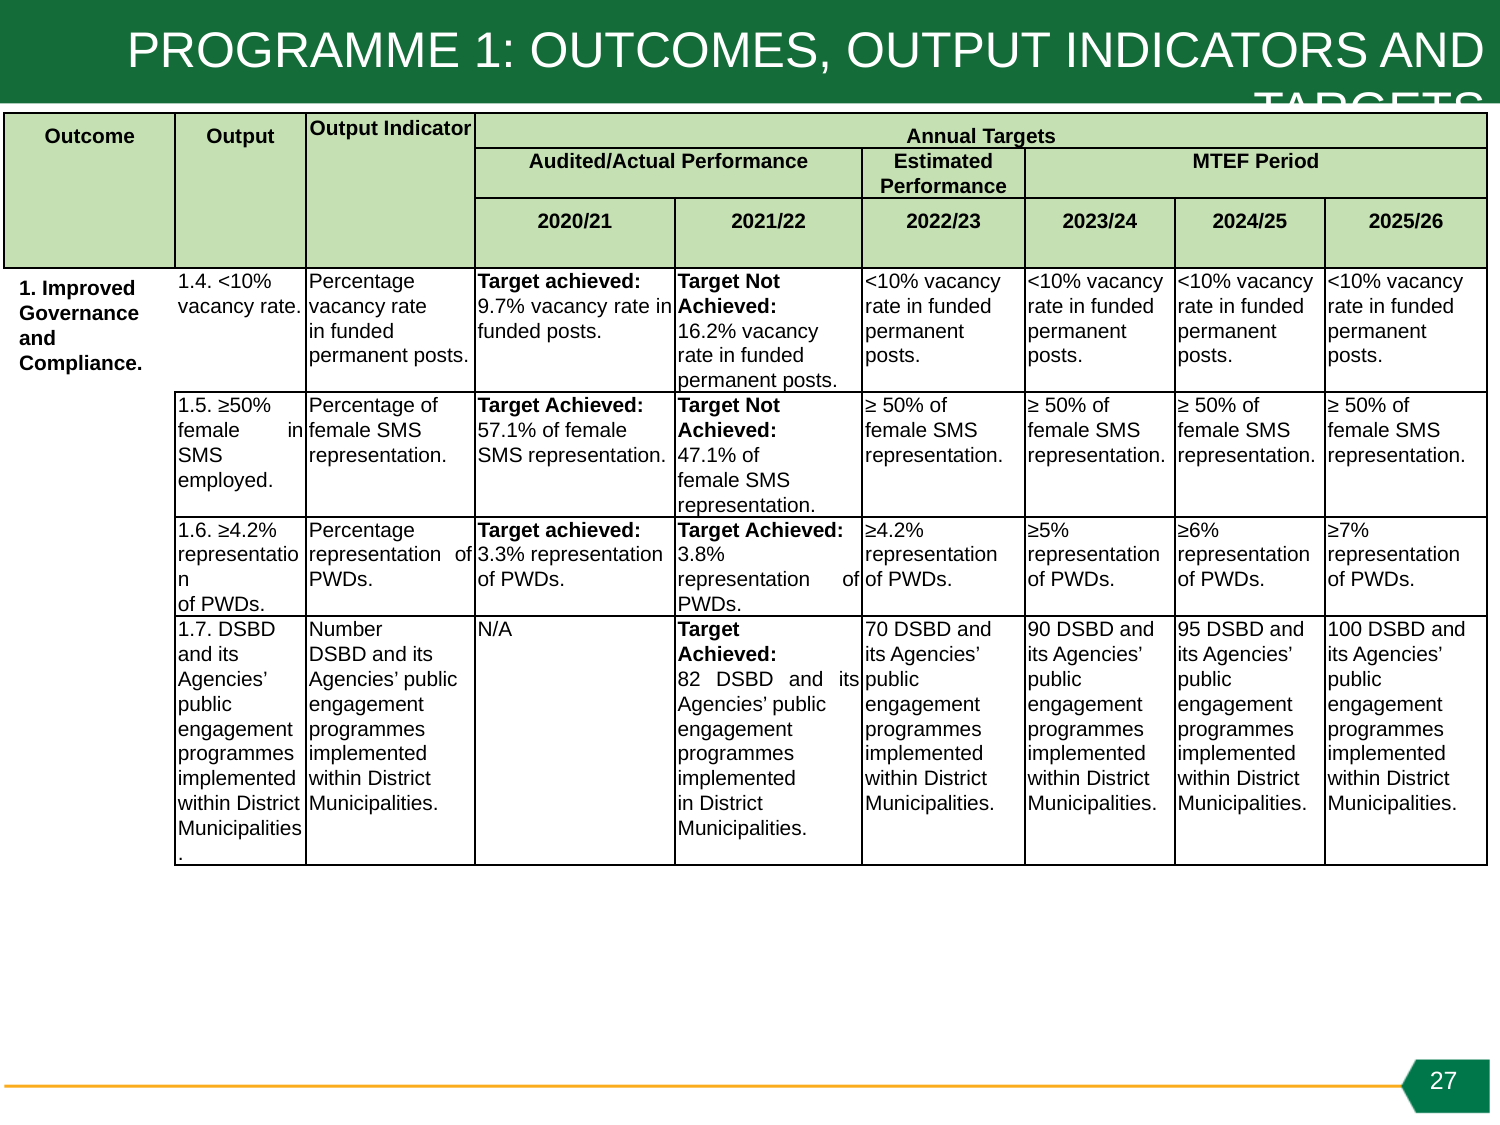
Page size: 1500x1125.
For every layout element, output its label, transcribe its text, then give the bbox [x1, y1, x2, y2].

table_cell <10% vacancy rate in funded permanent posts. [1026, 269, 1174, 391]
table_cell <10% vacancy rate in funded permanent posts. [1176, 269, 1324, 391]
table_cell Target achieved: 9.7% vacancy rate in funded posts. [476, 269, 674, 391]
text_box Programme 1: Outcomes, Output Indicators and Targets [29, 9, 1500, 145]
table_cell Target achieved: 3.3% representation of PWDs. [476, 518, 674, 615]
table_cell Audited/Actual Performance [476, 149, 861, 197]
table_cell ≥4.2% representation of PWDs. [863, 518, 1024, 615]
table_header Outcome [5, 114, 174, 267]
table_cell 2025/26 [1326, 199, 1486, 267]
table_cell ≥5% representation of PWDs. [1026, 518, 1174, 615]
table_cell 90 DSBD and its Agencies’ public engagement programmes implemented within District Municipalities. [1026, 617, 1174, 864]
table_cell Target Achieved: 3.8% representation of PWDs. [676, 518, 861, 615]
table_cell 2020/21 [476, 199, 674, 267]
table_cell <10% vacancy rate in funded permanent posts. [1326, 269, 1486, 391]
table_cell Estimated Performance [863, 149, 1024, 197]
table_cell Target Achieved: 57.1% of female SMS representation. [476, 393, 674, 516]
table_cell Percentage of female SMS representation. [307, 393, 474, 516]
table_cell ≥7% representation of PWDs. [1326, 518, 1486, 615]
table_cell 2024/25 [1176, 199, 1324, 267]
table_header Output [176, 114, 305, 267]
table_header Output Indicator [307, 114, 474, 267]
table_cell 1.6. ≥4.2% representation of PWDs. [176, 518, 305, 615]
table_cell 2021/22 [676, 199, 861, 267]
table_cell 2023/24 [1026, 199, 1174, 267]
table_cell 70 DSBD and its Agencies’ public engagement programmes implemented within District Municipalities. [863, 617, 1024, 864]
table_cell ≥6% representation of PWDs. [1176, 518, 1324, 615]
text_box [0, 0, 1500, 104]
table_cell ≥ 50% of female SMS representation. [1176, 393, 1324, 516]
table_cell 1.4. <10% vacancy rate. [175, 269, 305, 391]
picture [3, 1042, 1500, 1125]
table_cell MTEF Period [1026, 149, 1486, 197]
table_cell Target Not Achieved: 47.1% of female SMS representation. [676, 393, 861, 516]
table_cell Target Not Achieved: 16.2% vacancy rate in funded permanent posts. [676, 269, 861, 391]
table_cell ≥ 50% of female SMS representation. [863, 393, 1024, 516]
table_cell Target Achieved: 82 DSBD and its Agencies’ public engagement programmes implemented in District Municipalities. [676, 617, 861, 864]
table_cell N/A [476, 617, 674, 864]
table_cell 1.7. DSBD and its Agencies’ public engagement programmes implemented within District Municipalities. [176, 617, 305, 864]
table_cell 100 DSBD and its Agencies’ public engagement programmes implemented within District Municipalities. [1326, 617, 1486, 864]
table_cell Percentage vacancy rate in funded permanent posts. [307, 269, 474, 391]
table_cell 1.5. ≥50% female in SMS employed. [176, 393, 305, 516]
table_header Annual Targets [476, 114, 1486, 147]
table_cell 2022/23 [863, 199, 1024, 267]
table_cell ≥ 50% of female SMS representation. [1026, 393, 1174, 516]
table_cell 95 DSBD and its Agencies’ public engagement programmes implemented within District Municipalities. [1176, 617, 1324, 864]
table_cell ≥ 50% of female SMS representation. [1326, 393, 1486, 516]
table_cell 1. Improved Governance and Compliance. [4, 269, 175, 865]
table_cell <10% vacancy rate in funded permanent posts. [863, 269, 1024, 391]
table_cell Percentage representation of PWDs. [307, 518, 474, 615]
table_cell Number DSBD and its Agencies’ public engagement programmes implemented within District Municipalities. [307, 617, 474, 864]
